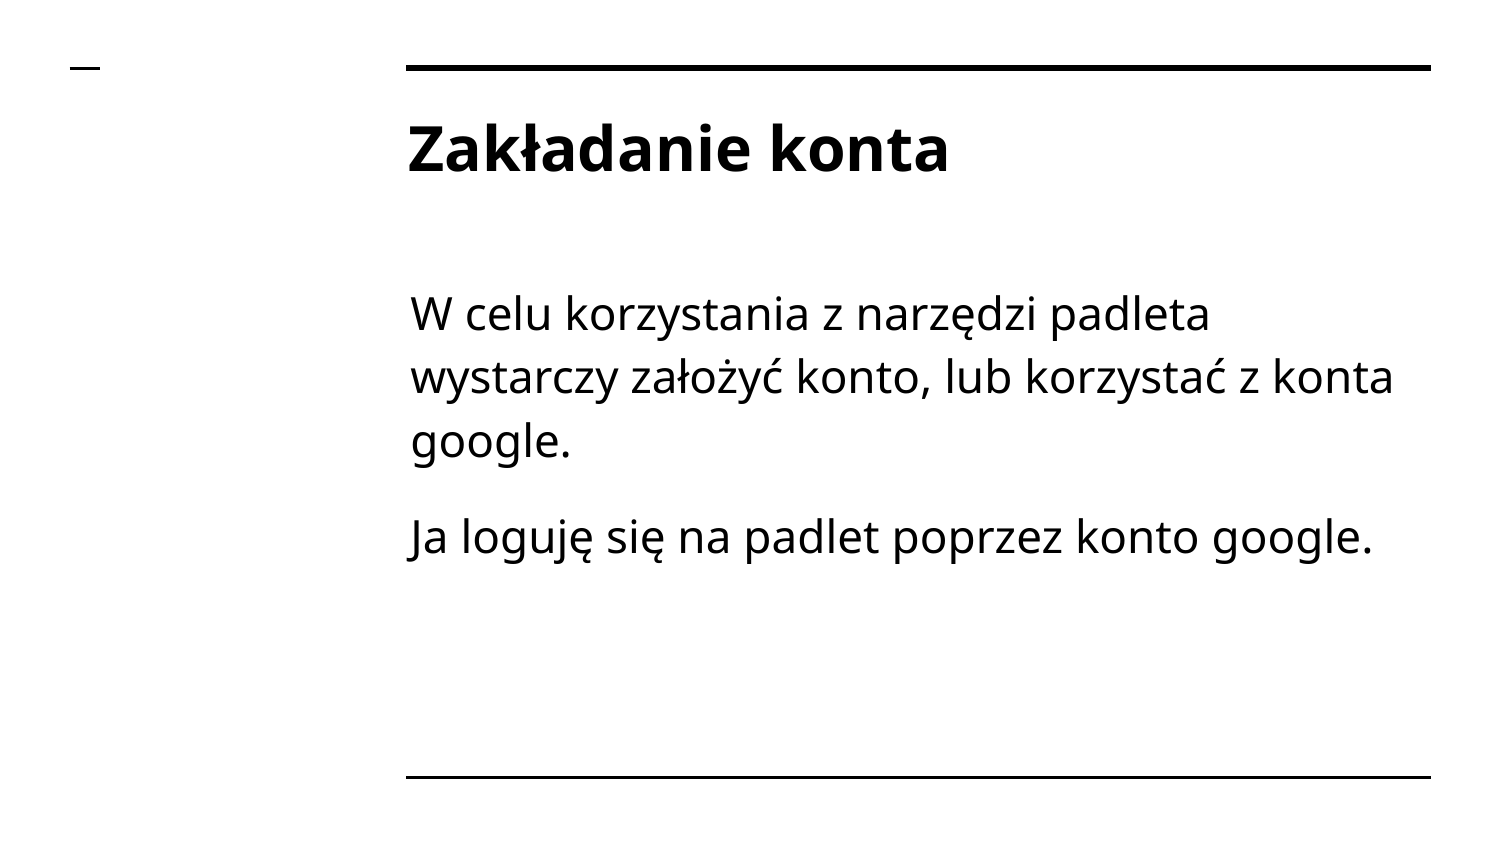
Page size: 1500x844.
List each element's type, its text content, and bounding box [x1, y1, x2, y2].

list W celu korzystania z narzędzi padleta wystarczy założyć konto, lub korzystać z konta google. Ja loguję się na padlet poprzez konto google. [395, 261, 1433, 755]
title Zakładanie konta [393, 94, 1431, 199]
